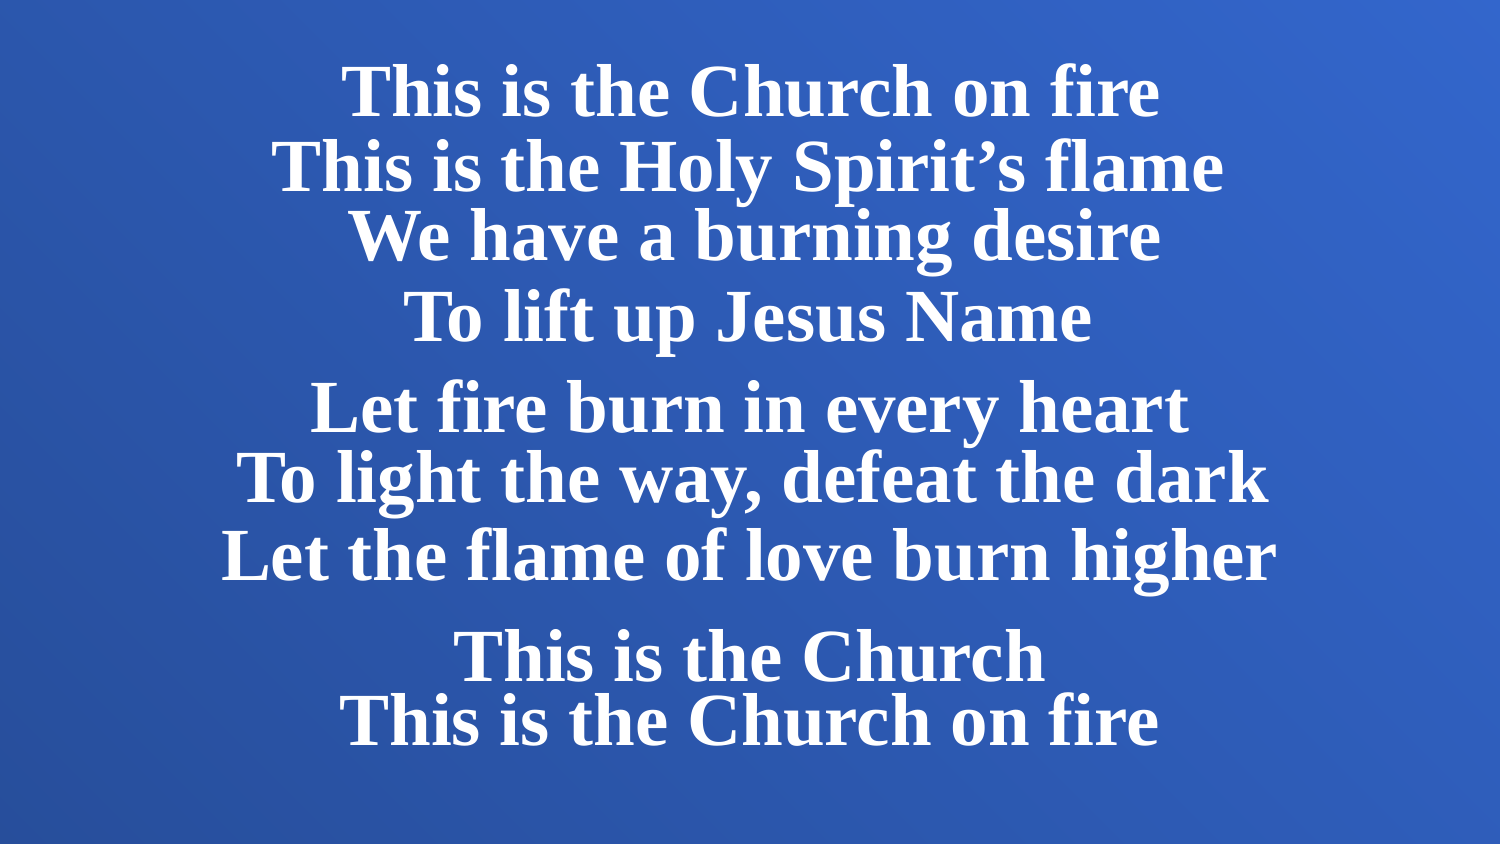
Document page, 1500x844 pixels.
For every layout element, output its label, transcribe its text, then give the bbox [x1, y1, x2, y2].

text_box This is the Church [0, 599, 1500, 663]
text_box This is the Holy Spirit’s flame [0, 109, 1499, 215]
text_box Let fire burn in every heart [0, 349, 1500, 455]
text_box To light the way, defeat the dark [3, 420, 1500, 498]
text_box We have a burning desire [4, 178, 1500, 283]
text_box Let the flame of love burn higher [0, 498, 1500, 599]
text_box To lift up Jesus Name [0, 259, 1499, 365]
text_box This is the Church on fire [0, 663, 1500, 768]
text_box This is the Church on fire [1, 34, 1500, 140]
